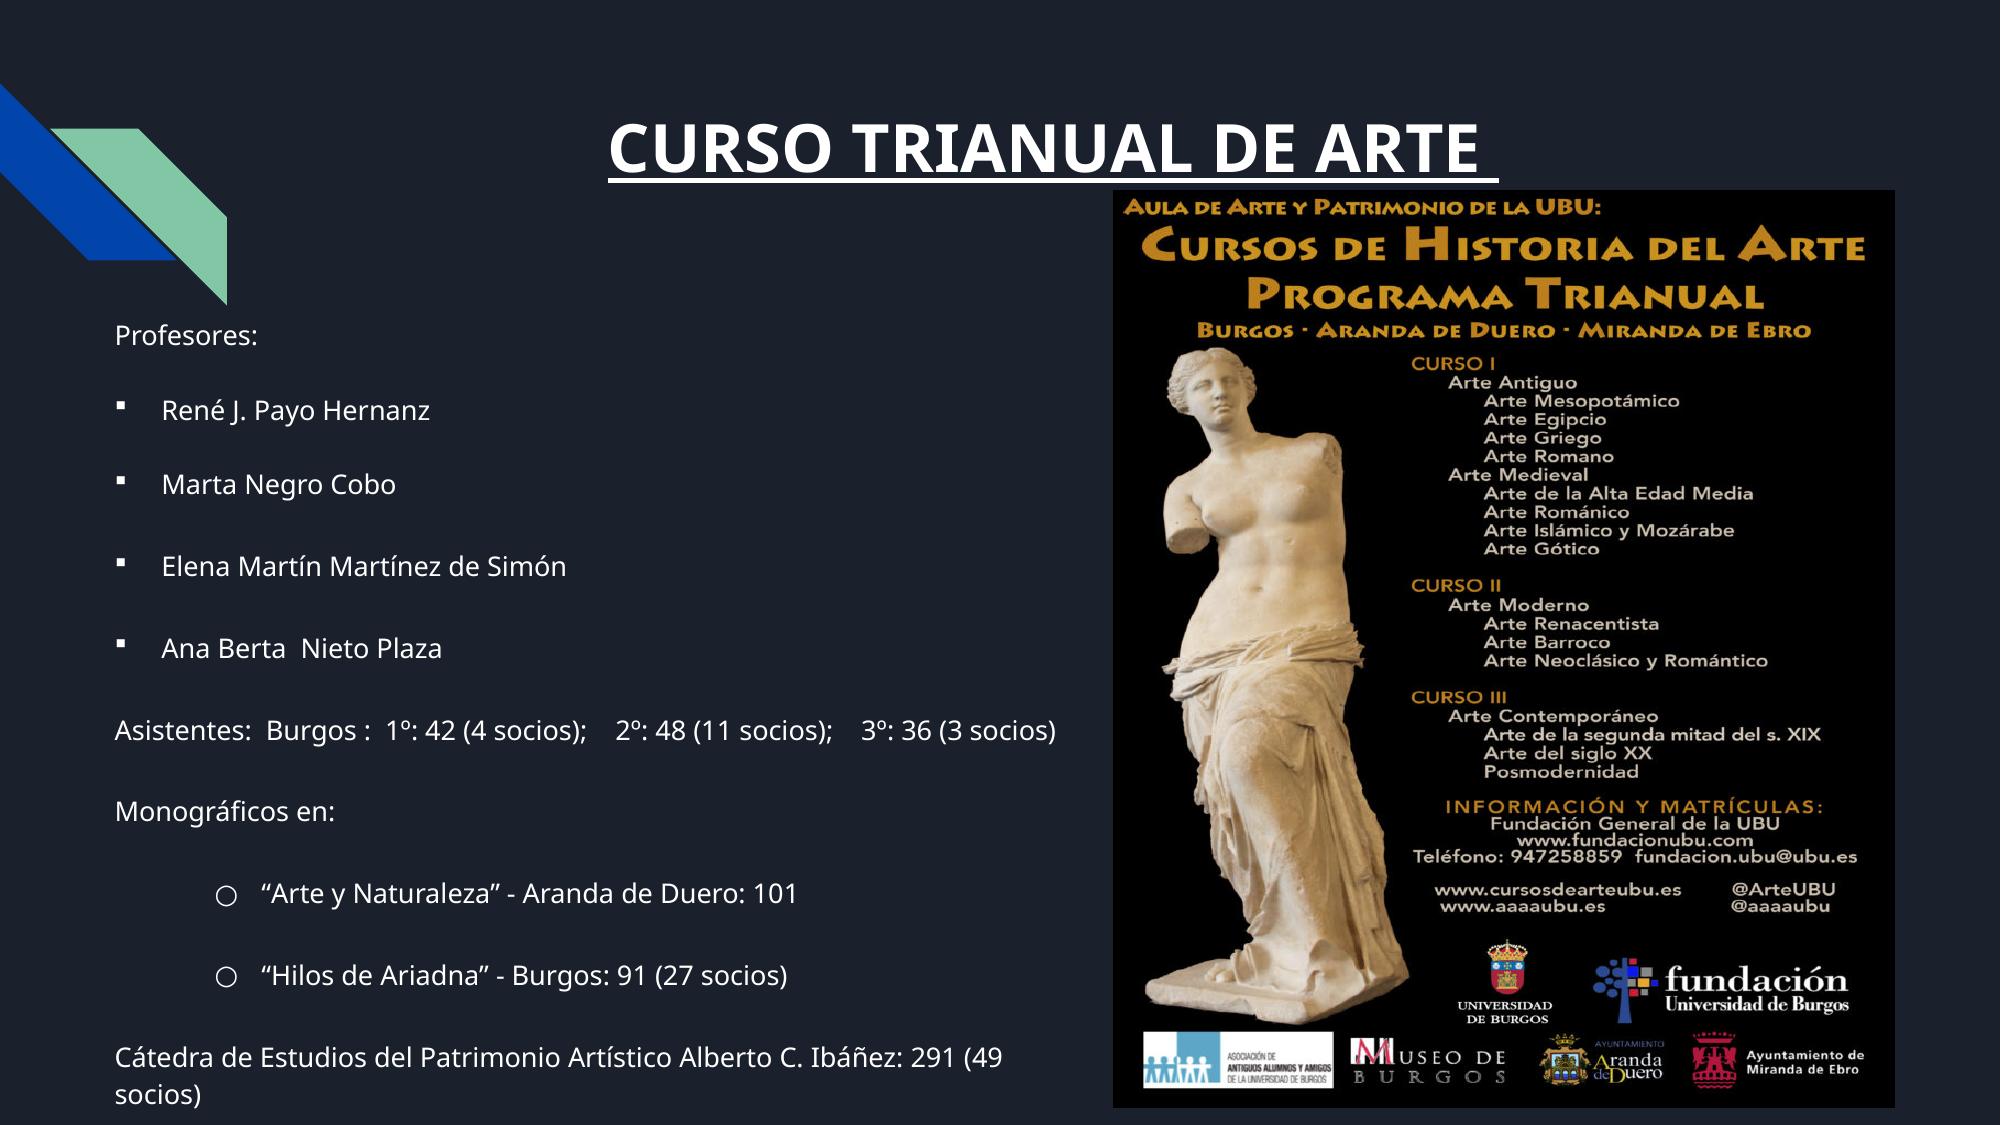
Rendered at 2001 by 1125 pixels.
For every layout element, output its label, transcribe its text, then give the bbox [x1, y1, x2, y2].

title CURSO TRIANUAL DE ARTE [283, 86, 1107, 208]
list Profesores: René J. Payo Hernanz Marta Negro Cobo Elena Martín Martínez de Simón Ana Berta Nieto Plaza Asistentes: Burgos : 1º: 42 (4 socios); 2º: 48 (11 socios); 3º: 36 (3 socios) Monográficos en: “Arte y Naturaleza” - Aranda de Duero: 101 “Hilos de Ariadna” - Burgos: 91 (27 socios) Cátedra de Estudios del Patrimonio Artístico Alberto C. Ibáñez: 291 (49 socios) [94, 293, 1079, 1074]
picture [1112, 0, 1895, 1109]
